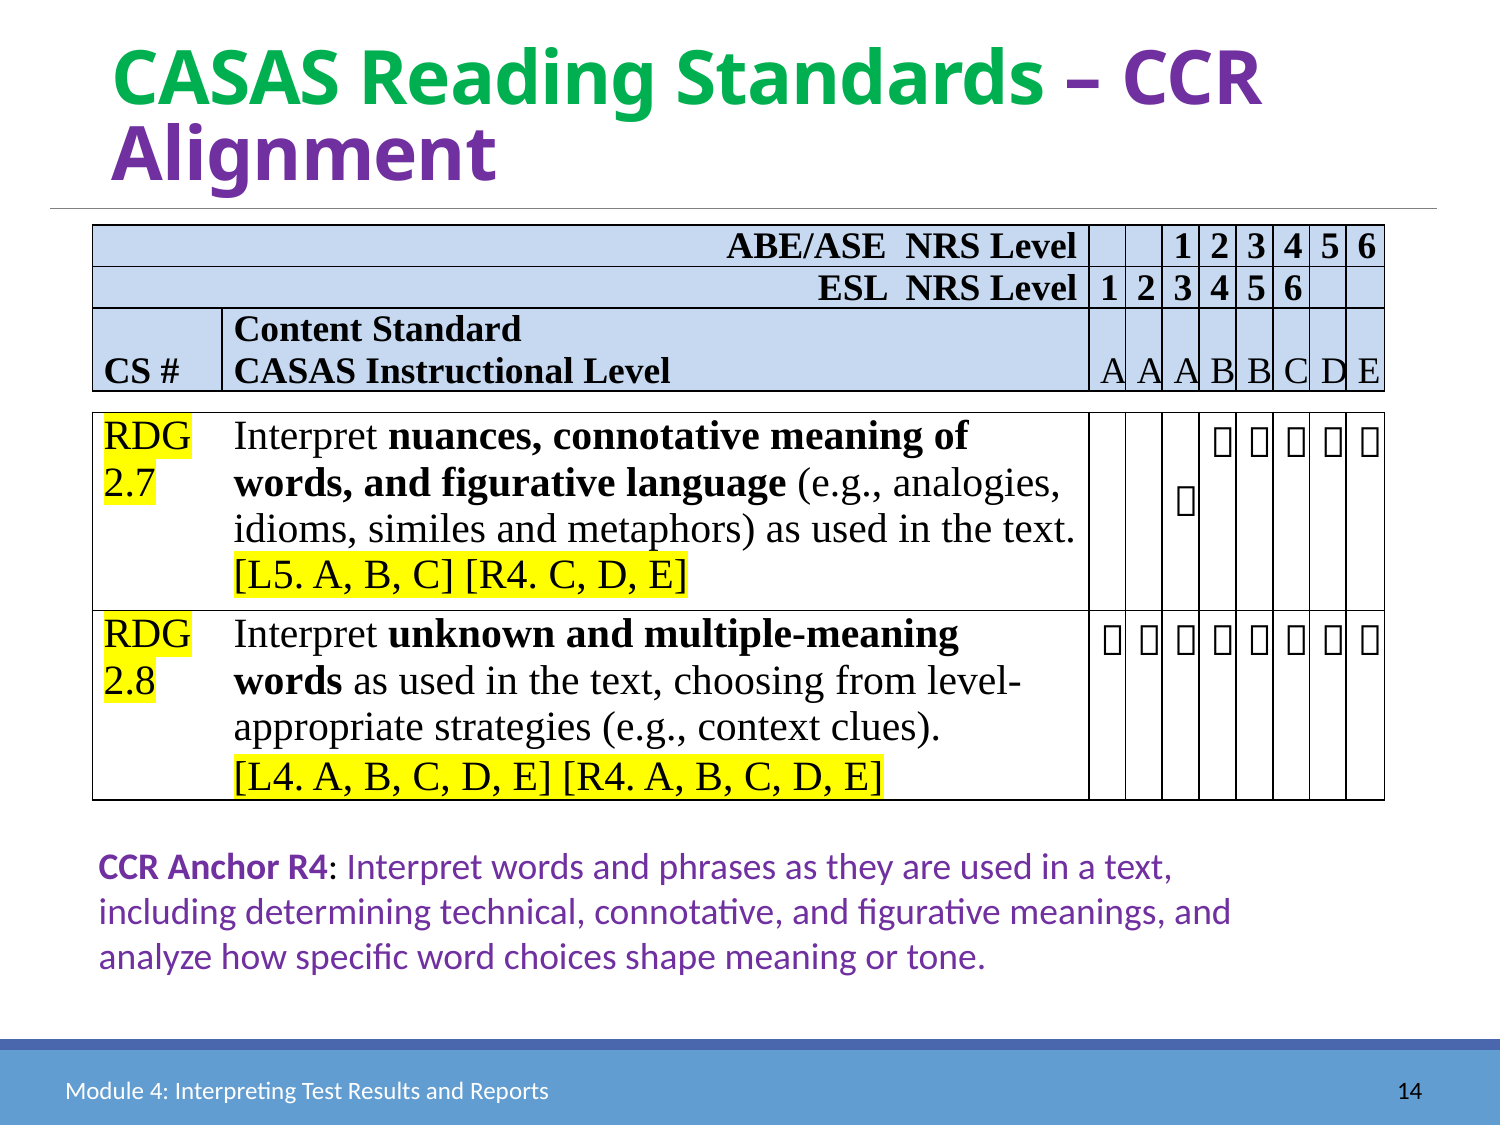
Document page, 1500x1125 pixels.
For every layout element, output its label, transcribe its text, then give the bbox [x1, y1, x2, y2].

table_cell  [1310, 611, 1345, 799]
table_header [1090, 413, 1125, 610]
table_cell  [1163, 611, 1198, 799]
table_header [1090, 226, 1125, 266]
table_header  [1200, 413, 1235, 610]
table_header [1126, 413, 1161, 610]
table_cell  [1274, 611, 1309, 799]
table_cell A [1090, 309, 1125, 390]
table_header 1 [1163, 226, 1198, 266]
table_cell ESL NRS Level [93, 267, 1088, 307]
table_header  [1310, 413, 1345, 610]
table_header 5 [1310, 226, 1345, 266]
table_cell B [1237, 309, 1272, 390]
table_cell B [1200, 309, 1235, 390]
table_cell  [1126, 611, 1161, 799]
table_cell A [1163, 309, 1198, 390]
title CASAS Reading Standards – CCR Alignment [96, 13, 1391, 204]
table_header 6 [1347, 226, 1384, 266]
table_cell Interpret unknown and multiple-meaning words as used in the text, choosing from level-appropriate strategies (e.g., context clues). [L4. A, B, C, D, E] [R4. A, B, C, D, E] [222, 611, 1088, 799]
slide_number 14 [1218, 1059, 1438, 1120]
table_cell CS # [93, 309, 221, 390]
table_cell 4 [1200, 267, 1235, 307]
table_cell E [1347, 309, 1384, 390]
table_header [1126, 226, 1161, 266]
table_header RDG 2.7 [93, 413, 222, 610]
table_cell  [1237, 611, 1272, 799]
text_box CCR Anchor R4: Interpret words and phrases as they are used in a text, including determining technical, connotative, and figurative meanings, and analyze how specific word choices shape meaning or tone. [83, 699, 1297, 985]
table_header  [1347, 413, 1384, 610]
table_header  [1163, 413, 1198, 610]
table_cell D [1310, 309, 1345, 390]
table_cell 5 [1237, 267, 1272, 307]
table_cell  [1347, 611, 1384, 799]
table_header Interpret nuances, connotative meaning of words, and figurative language (e.g., analogies, idioms, similes and metaphors) as used in the text. [L5. A, B, C] [R4. C, D, E] [222, 413, 1088, 610]
table_header 3 [1237, 226, 1272, 266]
table_cell  [1200, 611, 1235, 799]
table_header 2 [1200, 226, 1235, 266]
table_cell 3 [1163, 267, 1198, 307]
table_cell [1310, 267, 1345, 307]
table_header  [1237, 413, 1272, 610]
table_cell Content Standard CASAS Instructional Level [223, 309, 1088, 390]
table_cell A [1126, 309, 1161, 390]
table_cell RDG 2.8 [93, 611, 222, 799]
table_header ABE/ASE NRS Level [93, 226, 1088, 266]
table_cell C [1274, 309, 1309, 390]
table_header  [1274, 413, 1309, 610]
table_cell 2 [1126, 267, 1161, 307]
table_cell [1347, 267, 1384, 307]
table_cell  [1090, 611, 1125, 799]
footer Module 4: Interpreting Test Results and Reports [50, 1059, 1047, 1120]
table_cell 6 [1274, 267, 1309, 307]
table_header 4 [1274, 226, 1309, 266]
table_cell 1 [1090, 267, 1125, 307]
